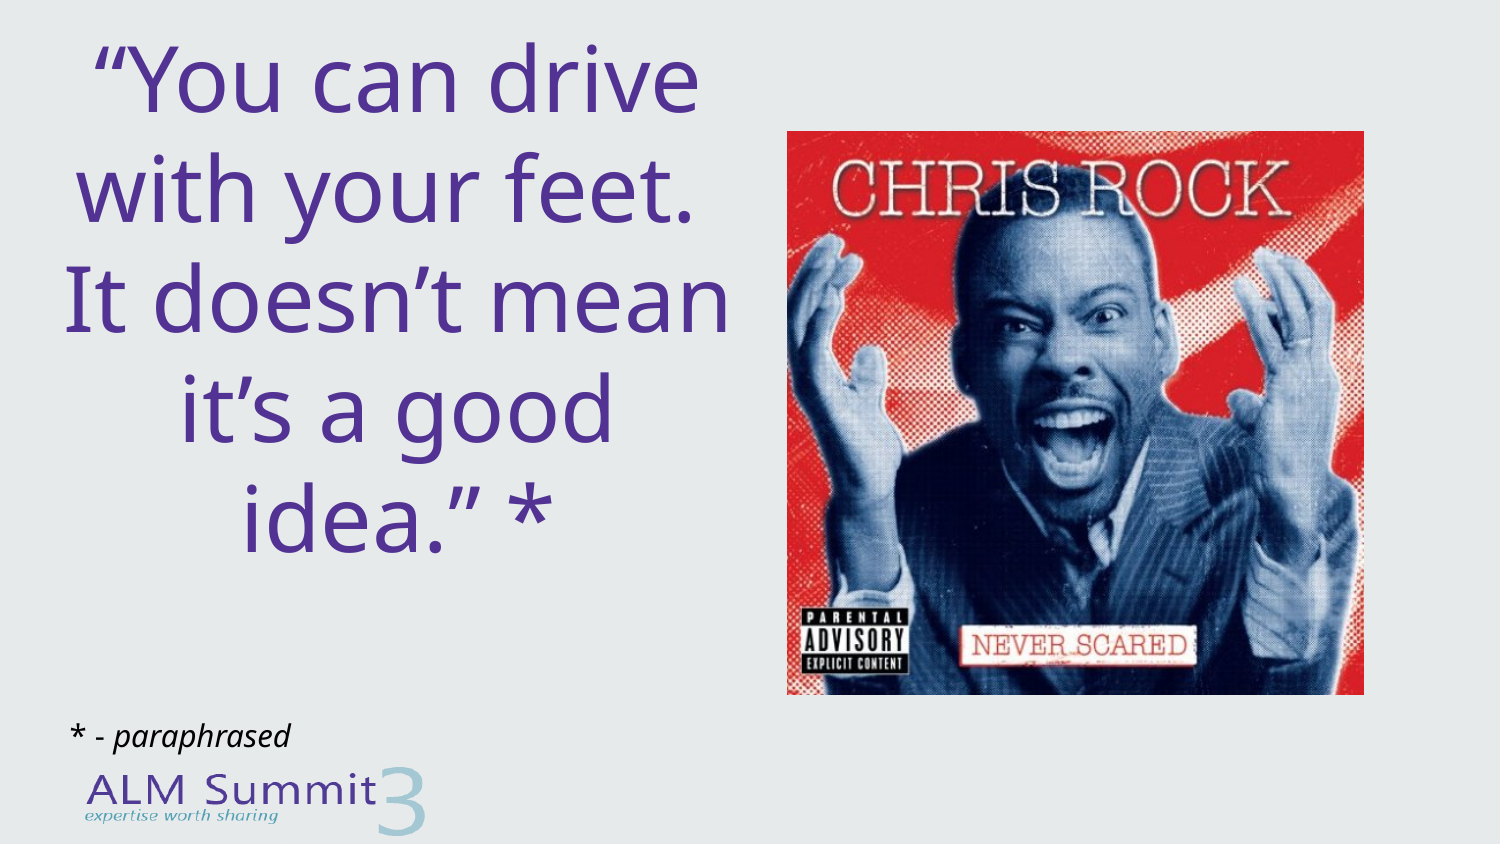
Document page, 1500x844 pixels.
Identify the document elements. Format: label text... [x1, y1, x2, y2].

picture [787, 130, 1364, 695]
text_box * - paraphrased [58, 709, 303, 766]
picture [75, 759, 441, 843]
title “You can drive with your feet. It doesn’t mean it’s a good idea.” * [37, 159, 760, 432]
